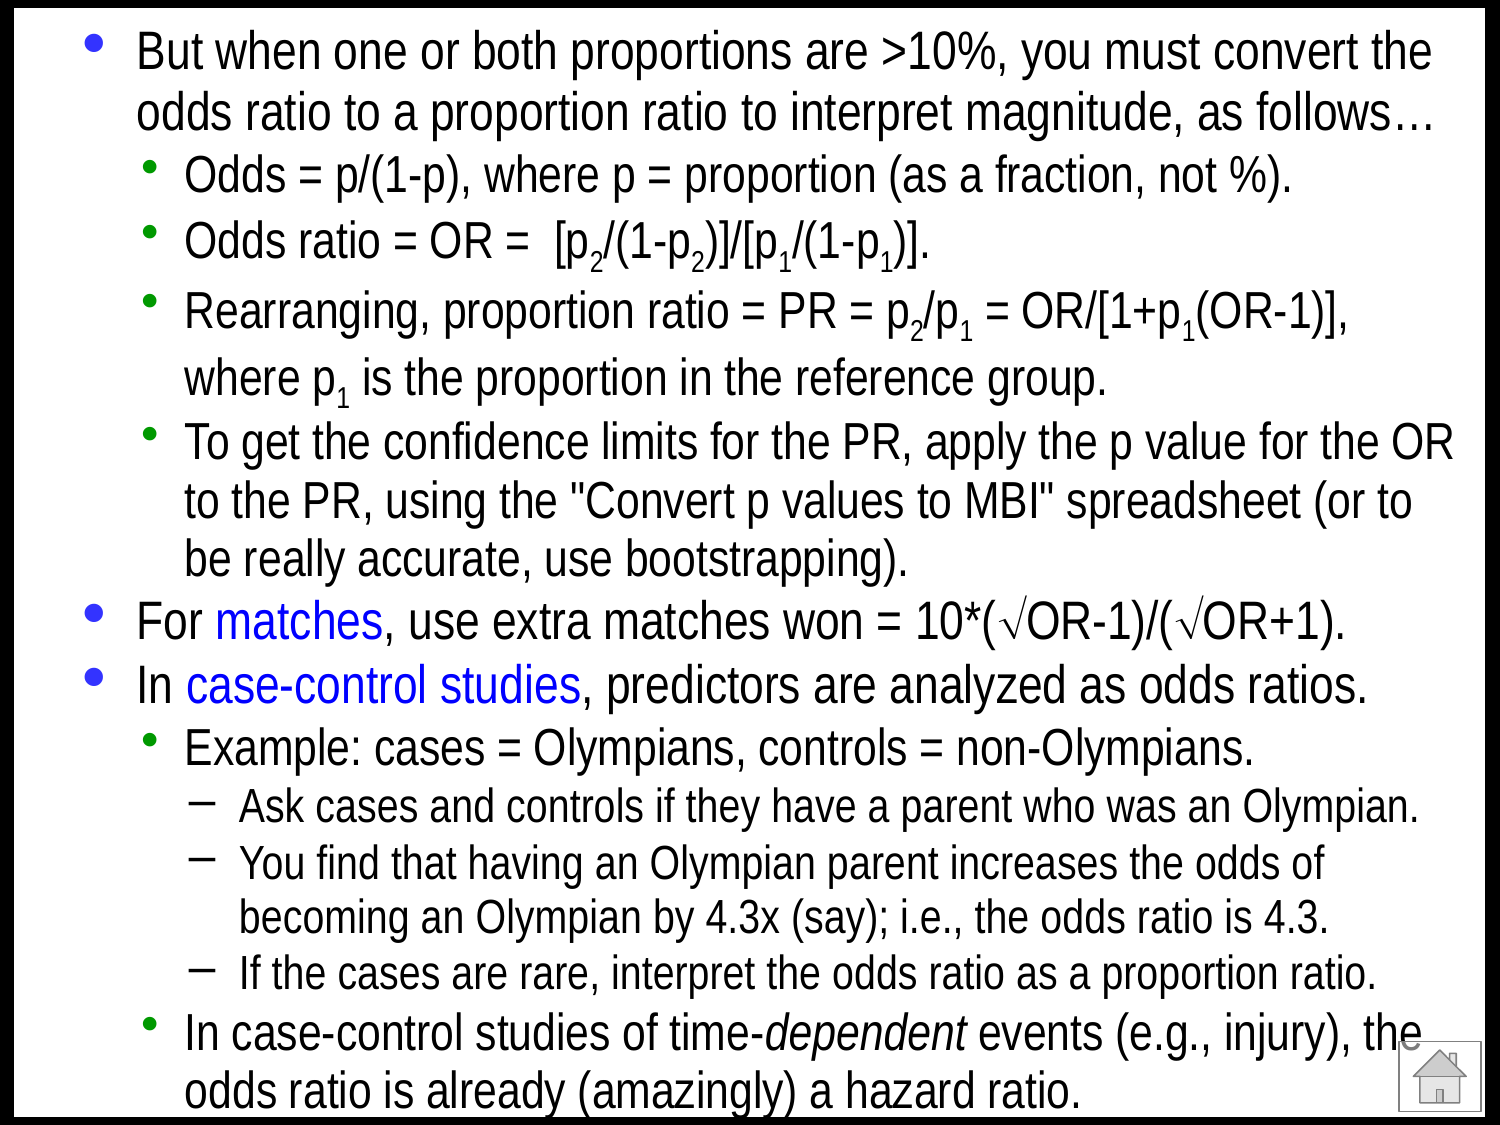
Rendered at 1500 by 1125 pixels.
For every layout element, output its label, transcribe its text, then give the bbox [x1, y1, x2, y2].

text_box [1398, 1041, 1481, 1112]
list But when one or both proportions are >10%, you must convert the odds ratio to a proportion ratio to interpret magnitude, as follows… Odds = p/(1-p), where p = proportion (as a fraction, not %). Odds ratio = OR = [p2/(1-p2)]/[p1/(1-p1)]. Rearranging, proportion ratio = PR = p2/p1 = OR/[1+p1(OR-1)], where p1 is the proportion in the reference group. To get the confidence limits for the PR, apply the p value for the OR to the PR, using the "Convert p values to MBI" spreadsheet (or to be really accurate, use bootstrapping). For matches, use extra matches won = 10*(OR-1)/(OR+1). In case-control studies, predictors are analyzed as odds ratios. Example: cases = Olympians, controls = non-Olympians. Ask cases and controls if they have a parent who was an Olympian. You find that having an Olympian parent increases the odds of becoming an Olympian by 4.3x (say); i.e., the odds ratio is 4.3. If the cases are rare, interpret the odds ratio as a proportion ratio. In case-control studies of time-dependent events (e.g., injury), the odds ratio is already (amazingly) a hazard ratio. [13, 6, 1486, 1118]
